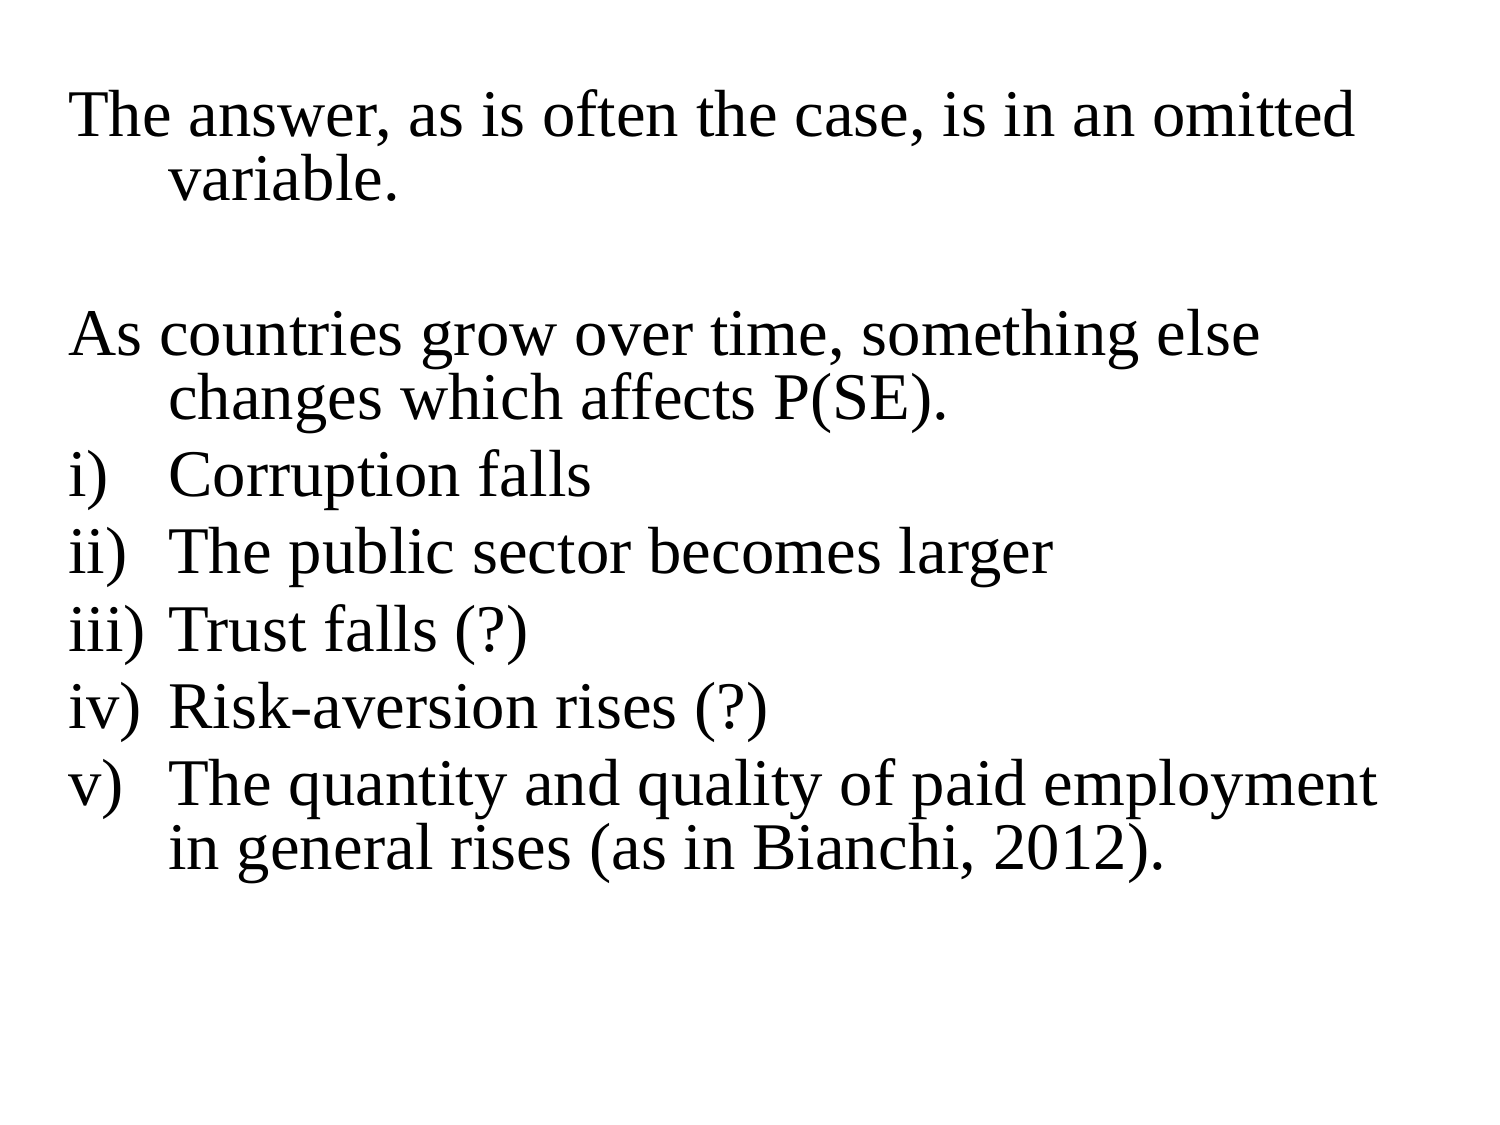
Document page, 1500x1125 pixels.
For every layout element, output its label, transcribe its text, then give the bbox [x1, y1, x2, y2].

list The answer, as is often the case, is in an omitted variable. As countries grow over time, something else changes which affects P(SE). Corruption falls The public sector becomes larger Trust falls (?) Risk-aversion rises (?) The quantity and quality of paid employment in general rises (as in Bianchi, 2012). [53, 78, 1412, 1024]
